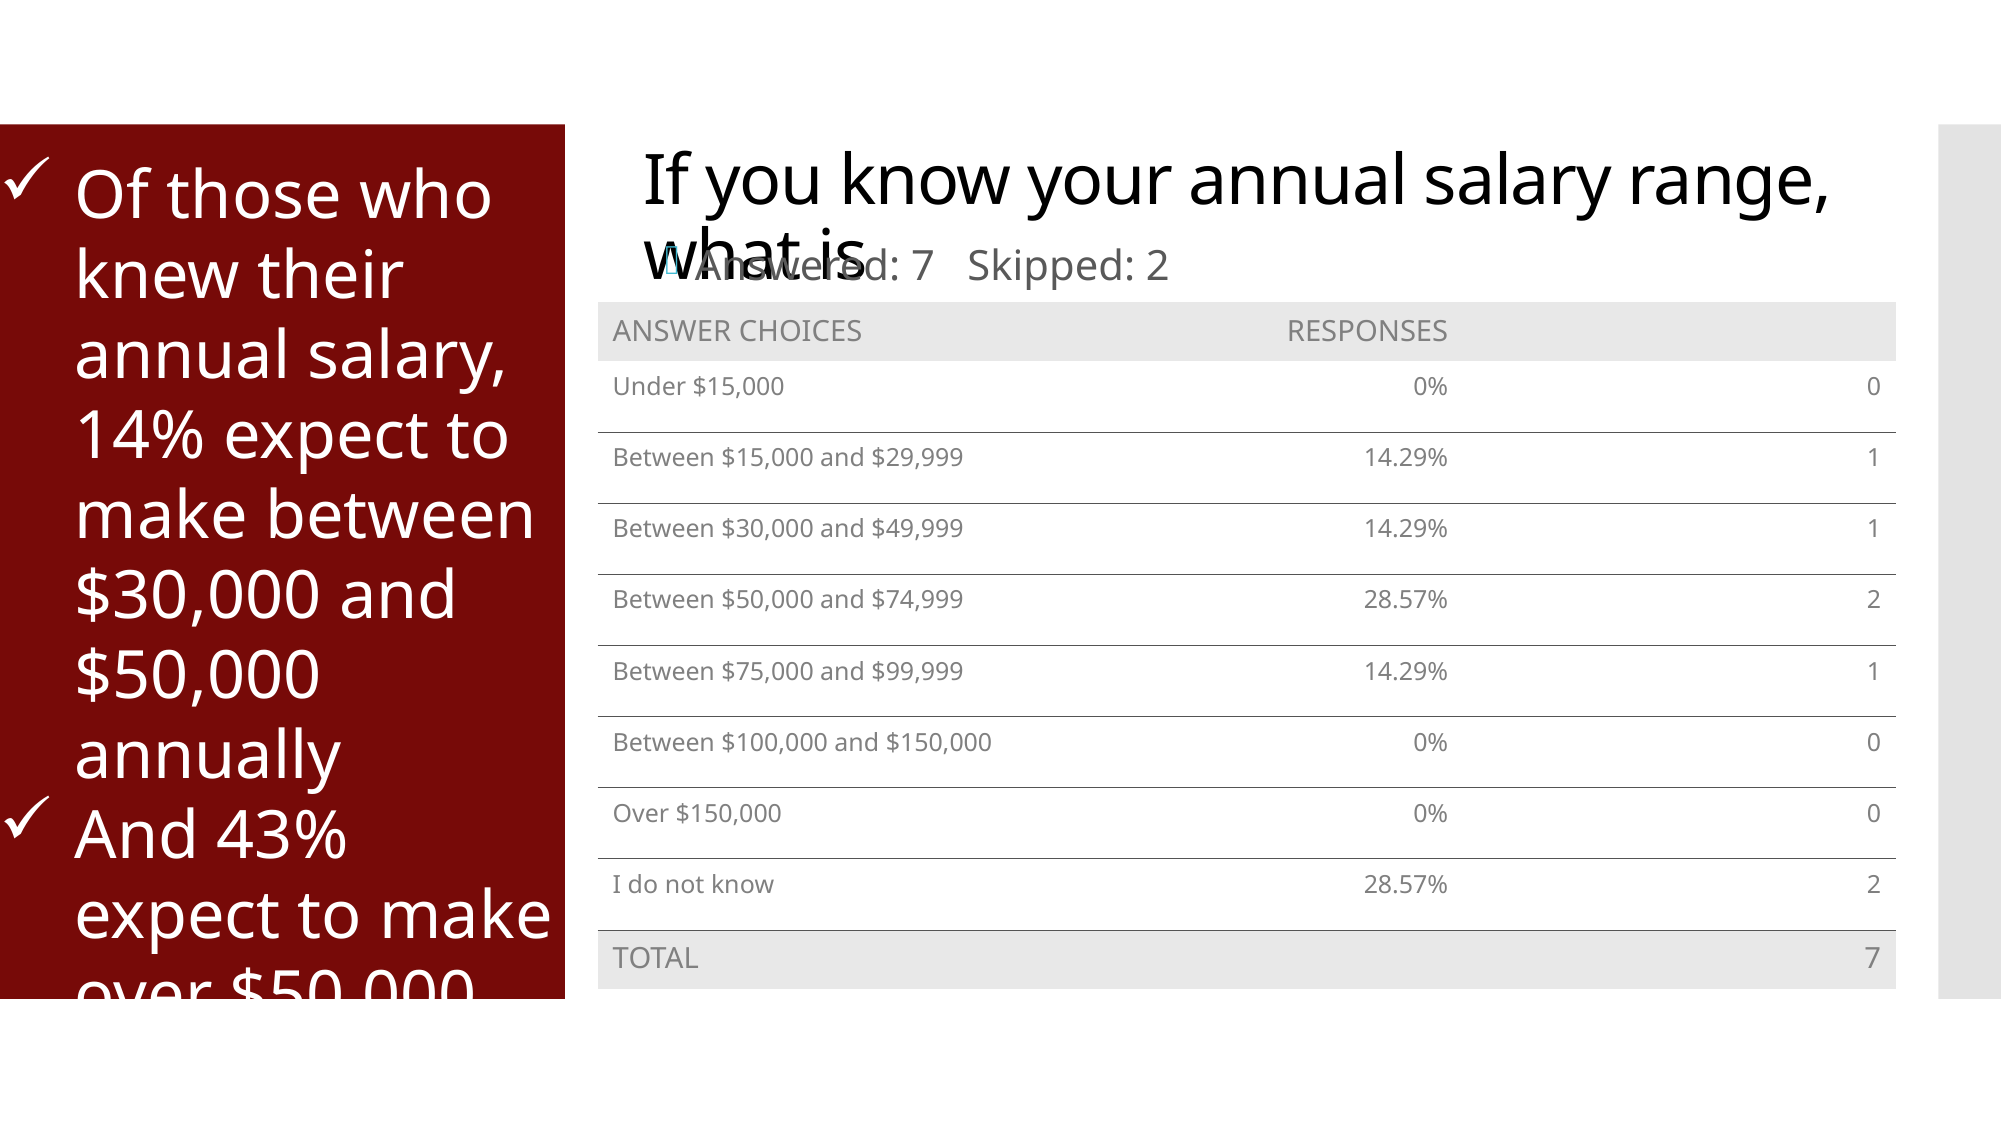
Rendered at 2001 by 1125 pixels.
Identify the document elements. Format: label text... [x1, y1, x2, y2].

table_cell I do not know [598, 859, 1030, 930]
table_header RESPONSES [1030, 302, 1463, 361]
table_cell 0 [1463, 361, 1896, 432]
table_cell 14.29% [1030, 504, 1463, 574]
table_cell Between $75,000 and $99,999 [598, 646, 1030, 716]
table_cell 14.29% [1030, 646, 1463, 716]
table_cell 1 [1463, 433, 1896, 503]
table_cell 0% [1030, 788, 1463, 858]
table_cell Over $150,000 [598, 788, 1030, 858]
table_cell 14.29% [1030, 433, 1463, 503]
table_cell Under $15,000 [598, 361, 1030, 432]
table_cell 2 [1463, 575, 1896, 645]
table_header ANSWER CHOICES [598, 302, 1030, 361]
table_header [1463, 302, 1896, 361]
table_cell Between $15,000 and $29,999 [598, 433, 1030, 503]
table_cell 1 [1463, 646, 1896, 716]
table_cell 7 [1463, 931, 1896, 989]
table_cell Between $50,000 and $74,999 [598, 575, 1030, 645]
text_box Of those who knew their annual salary, 14% expect to make between $30,000 and $50,000 annually And 43% expect to make over $50,000 annually [0, 144, 576, 1120]
text_box Answered: 7 Skipped: 2 [649, 237, 2000, 277]
table_cell 1 [1463, 504, 1896, 574]
table_cell 28.57% [1030, 575, 1463, 645]
table_cell Between $30,000 and $49,999 [598, 504, 1030, 574]
table_cell Between $100,000 and $150,000 [598, 717, 1030, 787]
table_cell [1030, 931, 1463, 989]
table_cell 0% [1030, 361, 1463, 432]
table_cell 0 [1463, 788, 1896, 858]
table_cell 2 [1463, 859, 1896, 930]
table_cell TOTAL [598, 931, 1030, 989]
table_cell 28.57% [1030, 859, 1463, 930]
table_cell 0% [1030, 717, 1463, 787]
table_cell 0 [1463, 717, 1896, 787]
title If you know your annual salary range, what is it? (optional) [628, 136, 1897, 303]
